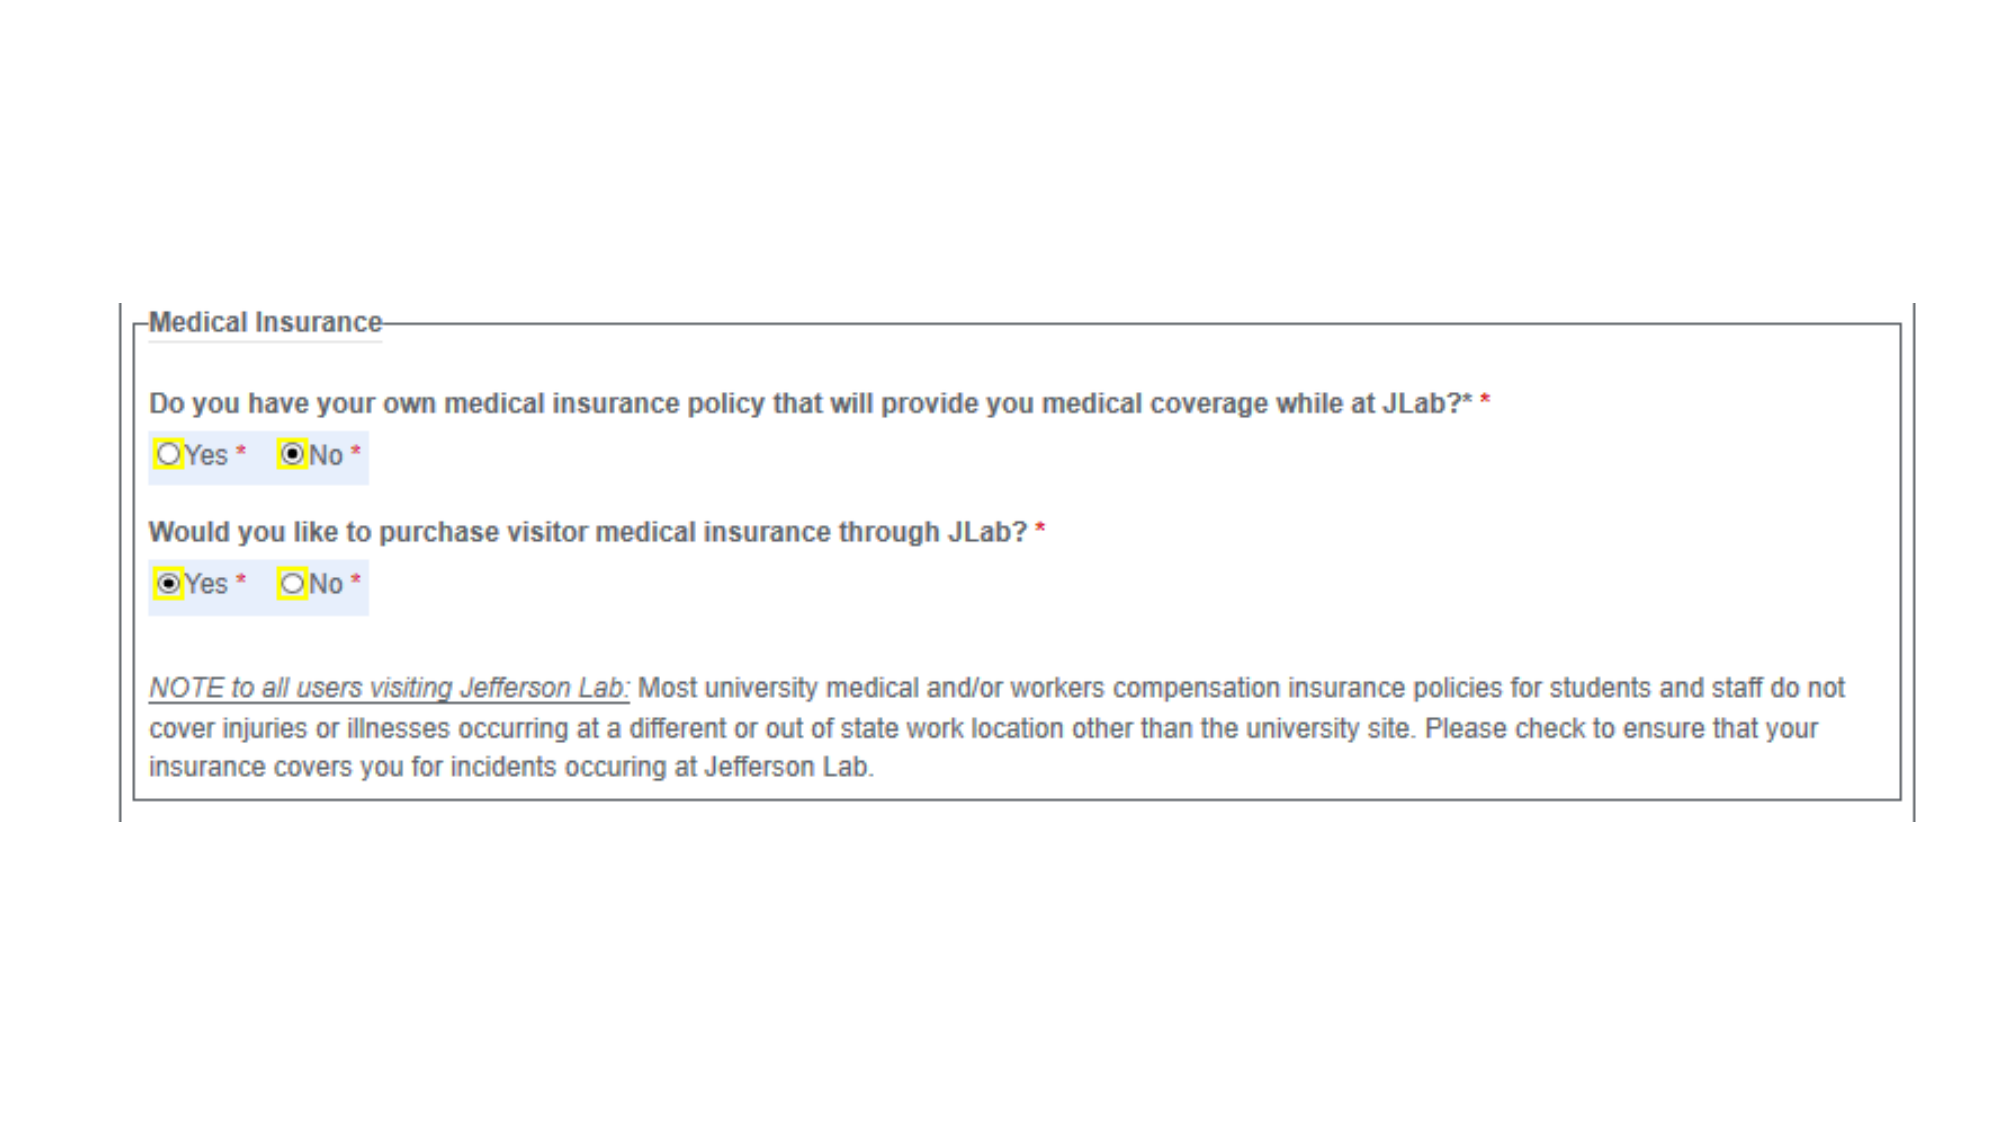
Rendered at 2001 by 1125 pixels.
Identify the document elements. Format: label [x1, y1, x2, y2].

picture [104, 303, 1934, 822]
